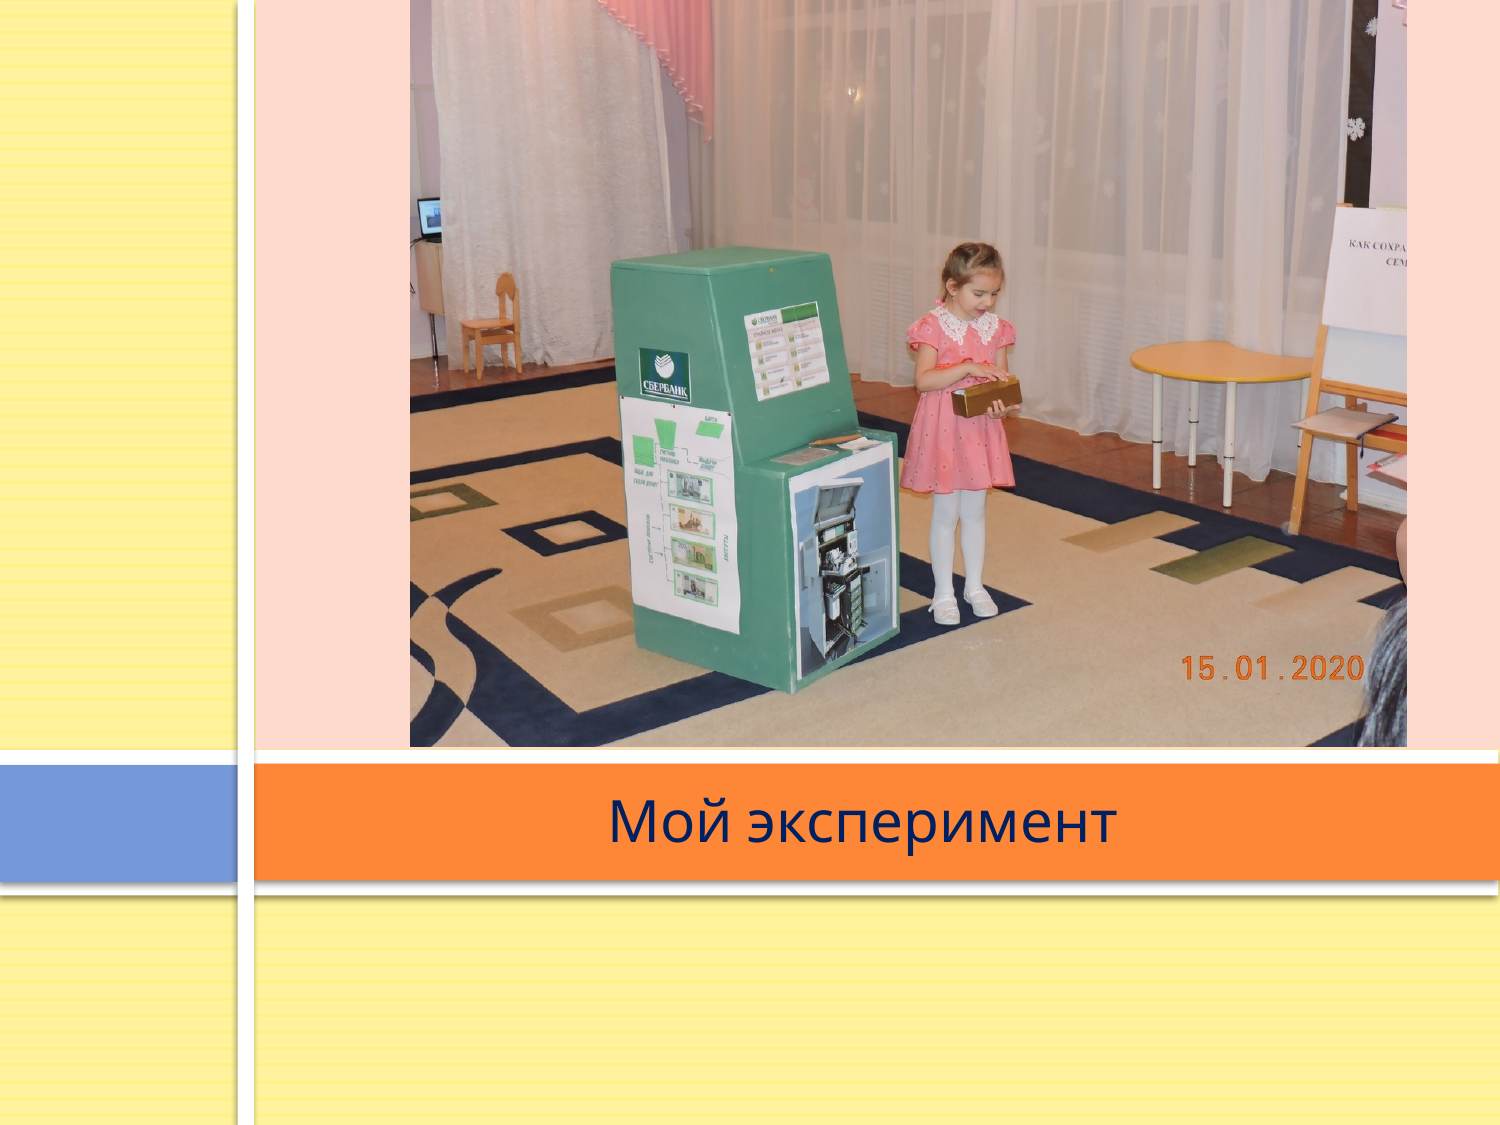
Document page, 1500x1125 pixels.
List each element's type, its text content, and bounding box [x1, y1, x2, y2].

picture [255, 0, 1500, 750]
title Мой эксперимент [262, 762, 1463, 875]
